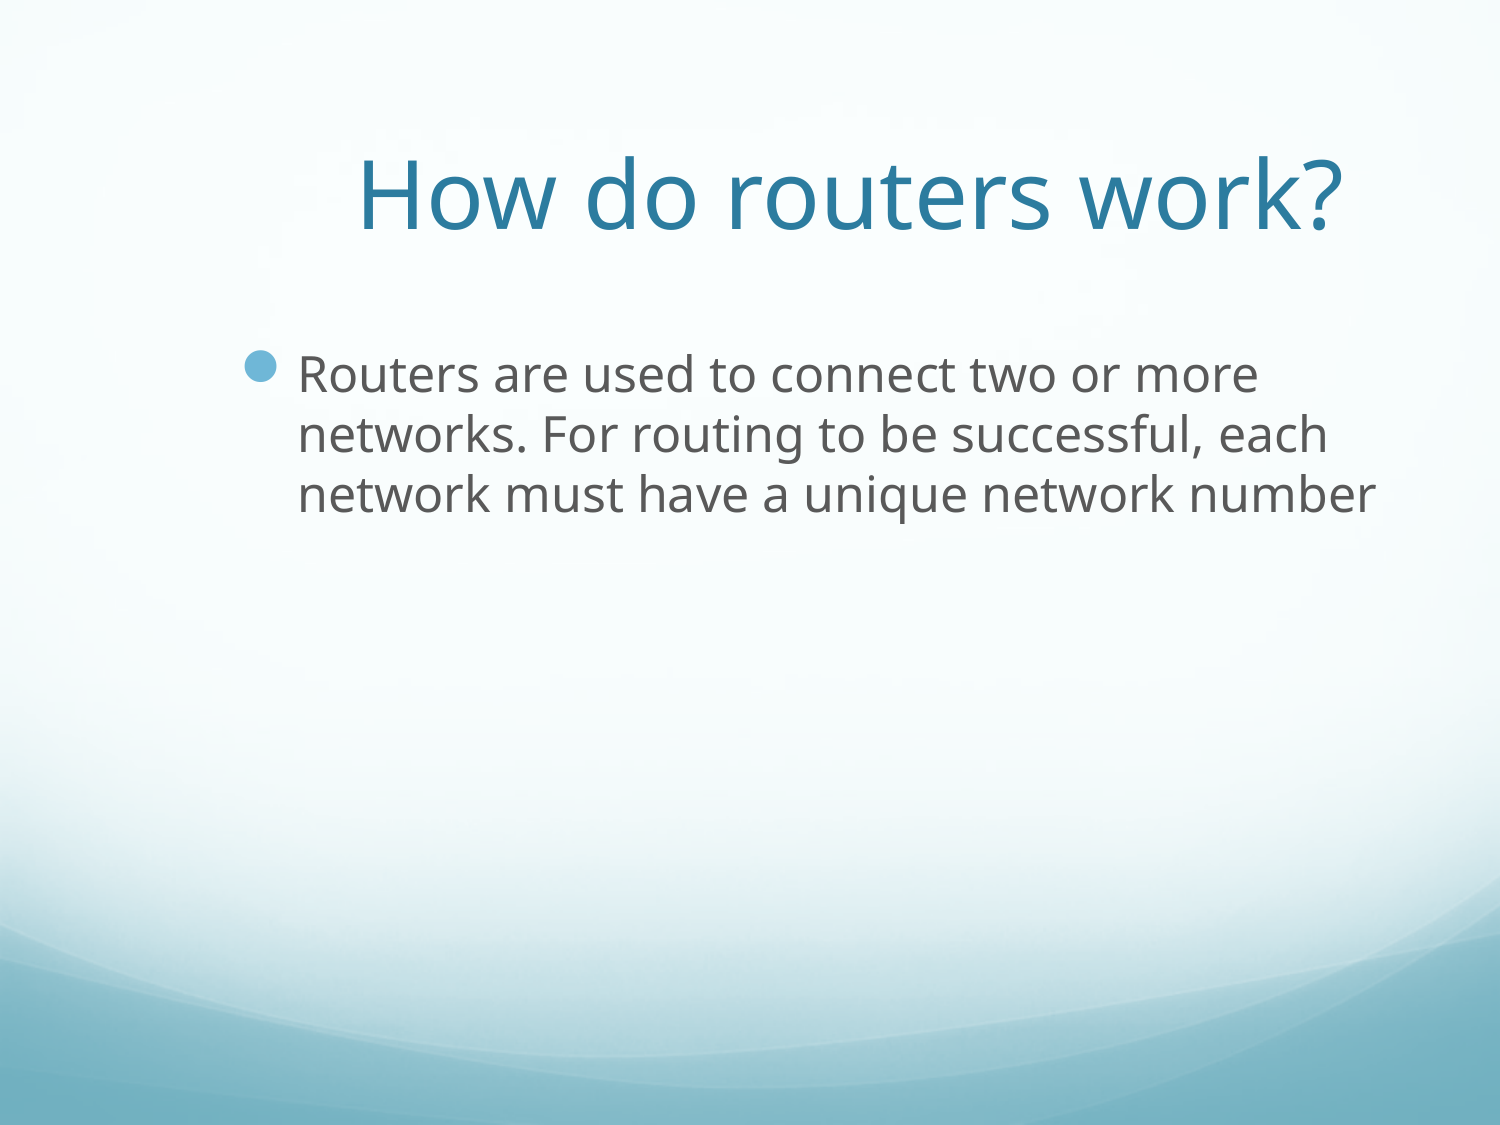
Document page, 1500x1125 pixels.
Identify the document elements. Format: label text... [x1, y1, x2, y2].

title How do routers work? [225, 68, 1500, 257]
list Routers are used to connect two or more networks. For routing to be successful, each network must have a unique network number [225, 335, 1500, 1011]
